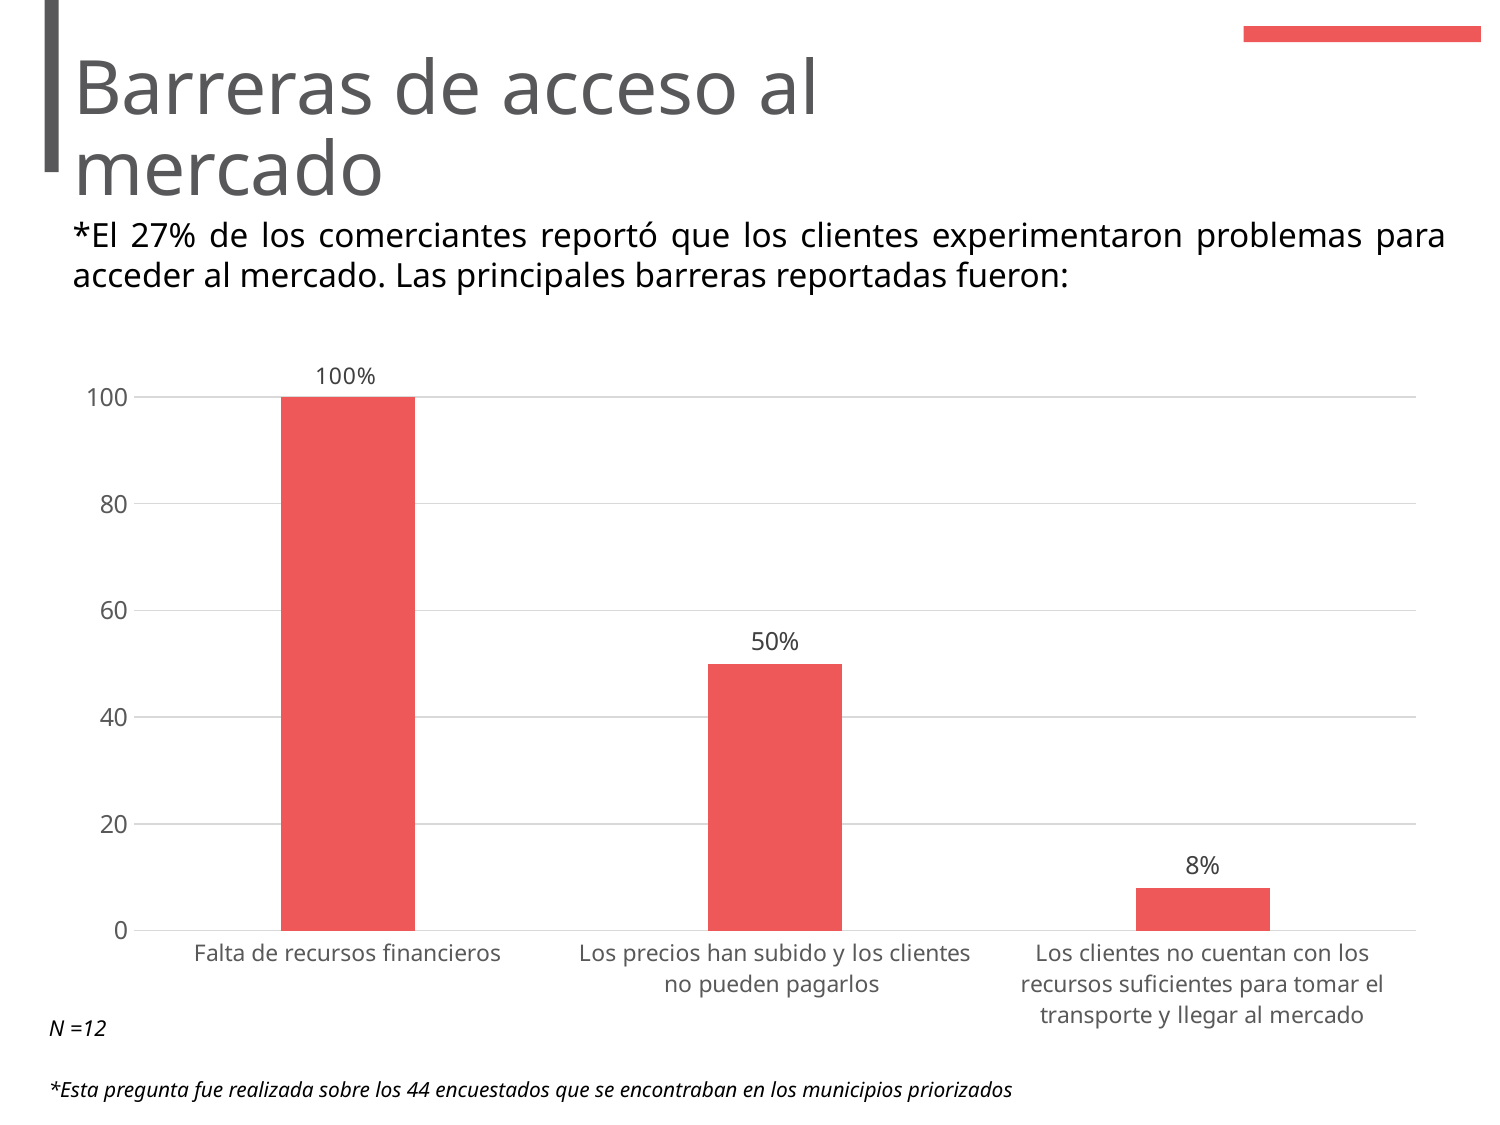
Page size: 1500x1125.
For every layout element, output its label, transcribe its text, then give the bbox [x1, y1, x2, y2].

text_box N =12 [37, 1009, 519, 1070]
text_box *El 27% de los comerciantes reportó que los clientes experimentaron problemas para acceder al mercado. Las principales barreras reportadas fueron: [57, 207, 1464, 302]
chart [57, 329, 1444, 1045]
text_box *Esta pregunta fue realizada sobre los 44 encuestados que se encontraban en los municipios priorizados [37, 1070, 1361, 1125]
title Barreras de acceso al mercado [58, 80, 1014, 182]
